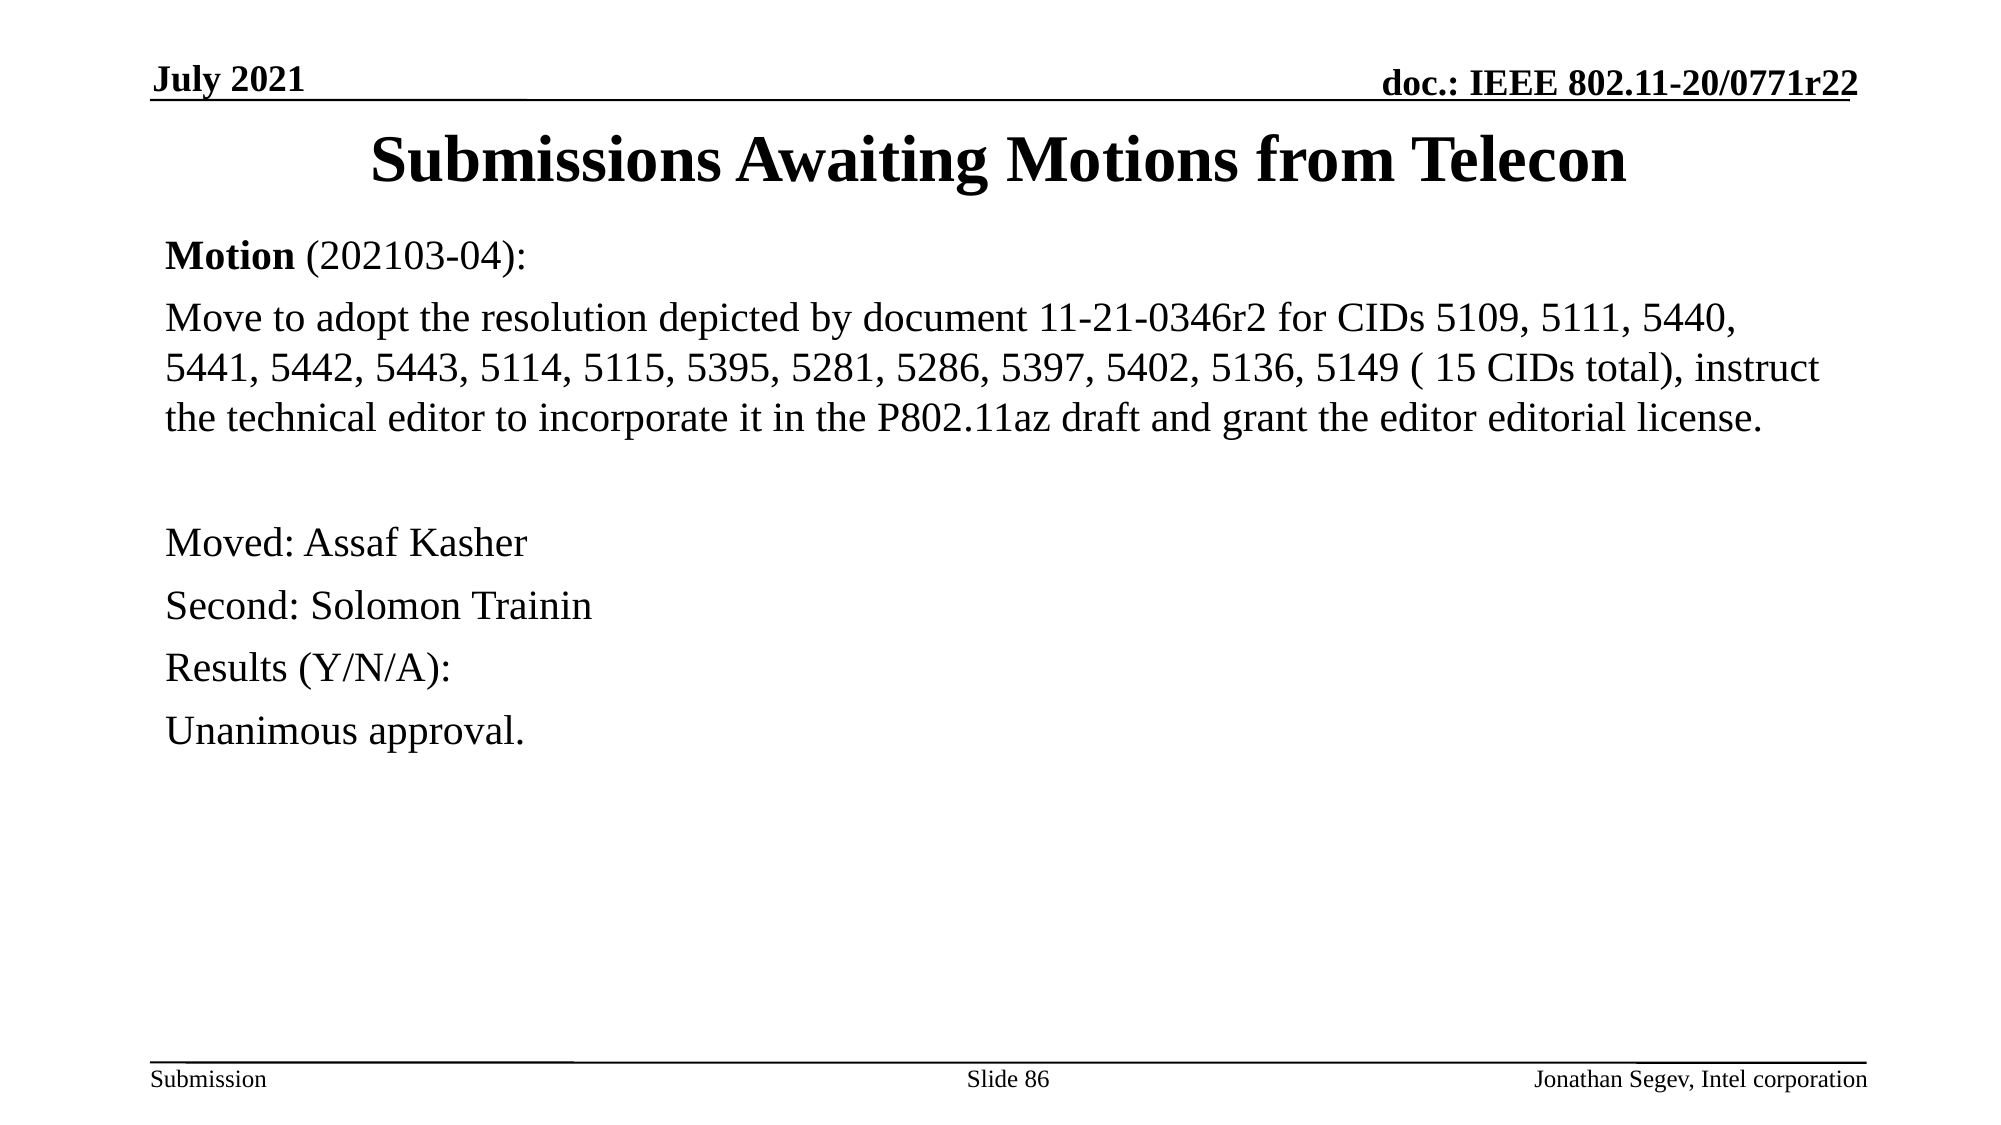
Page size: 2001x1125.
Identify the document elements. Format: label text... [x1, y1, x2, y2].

footer Jonathan Segev, Intel corporation [1171, 1061, 1869, 1093]
slide_number Slide 86 [950, 1061, 1067, 1123]
list Motion (202103-04): Move to adopt the resolution depicted by document 11-21-0346r2 for CIDs 5109, 5111, 5440, 5441, 5442, 5443, 5114, 5115, 5395, 5281, 5286, 5397, 5402, 5136, 5149 ( 15 CIDs total), instruct the technical editor to incorporate it in the P802.11az draft and grant the editor editorial license. Moved: Assaf Kasher Second: Solomon Trainin Results (Y/N/A): Unanimous approval. [149, 219, 1850, 1000]
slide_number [152, 54, 563, 100]
title Submissions Awaiting Motions from Telecon [149, 112, 1850, 197]
